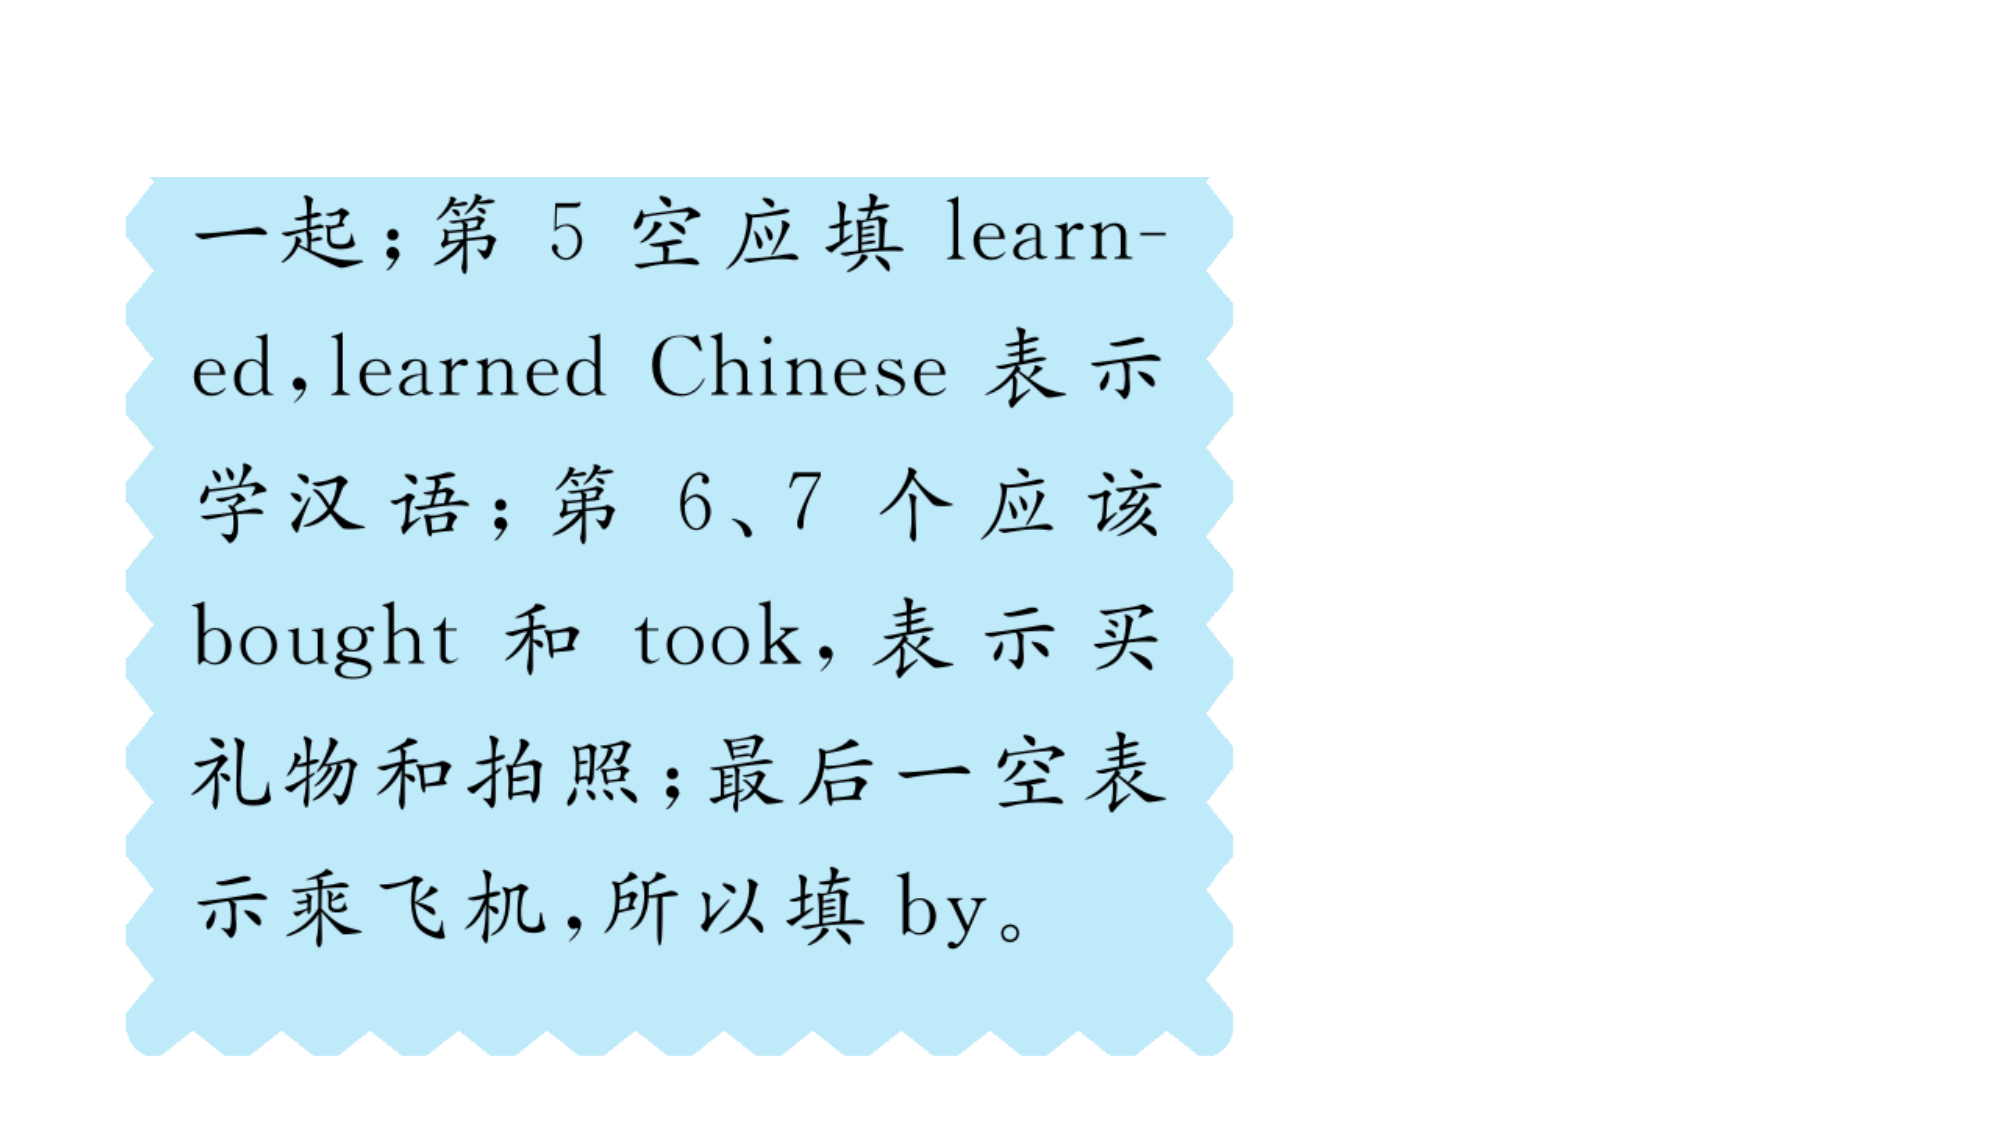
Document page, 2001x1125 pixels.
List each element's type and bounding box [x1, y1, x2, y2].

picture [118, 177, 1321, 1073]
